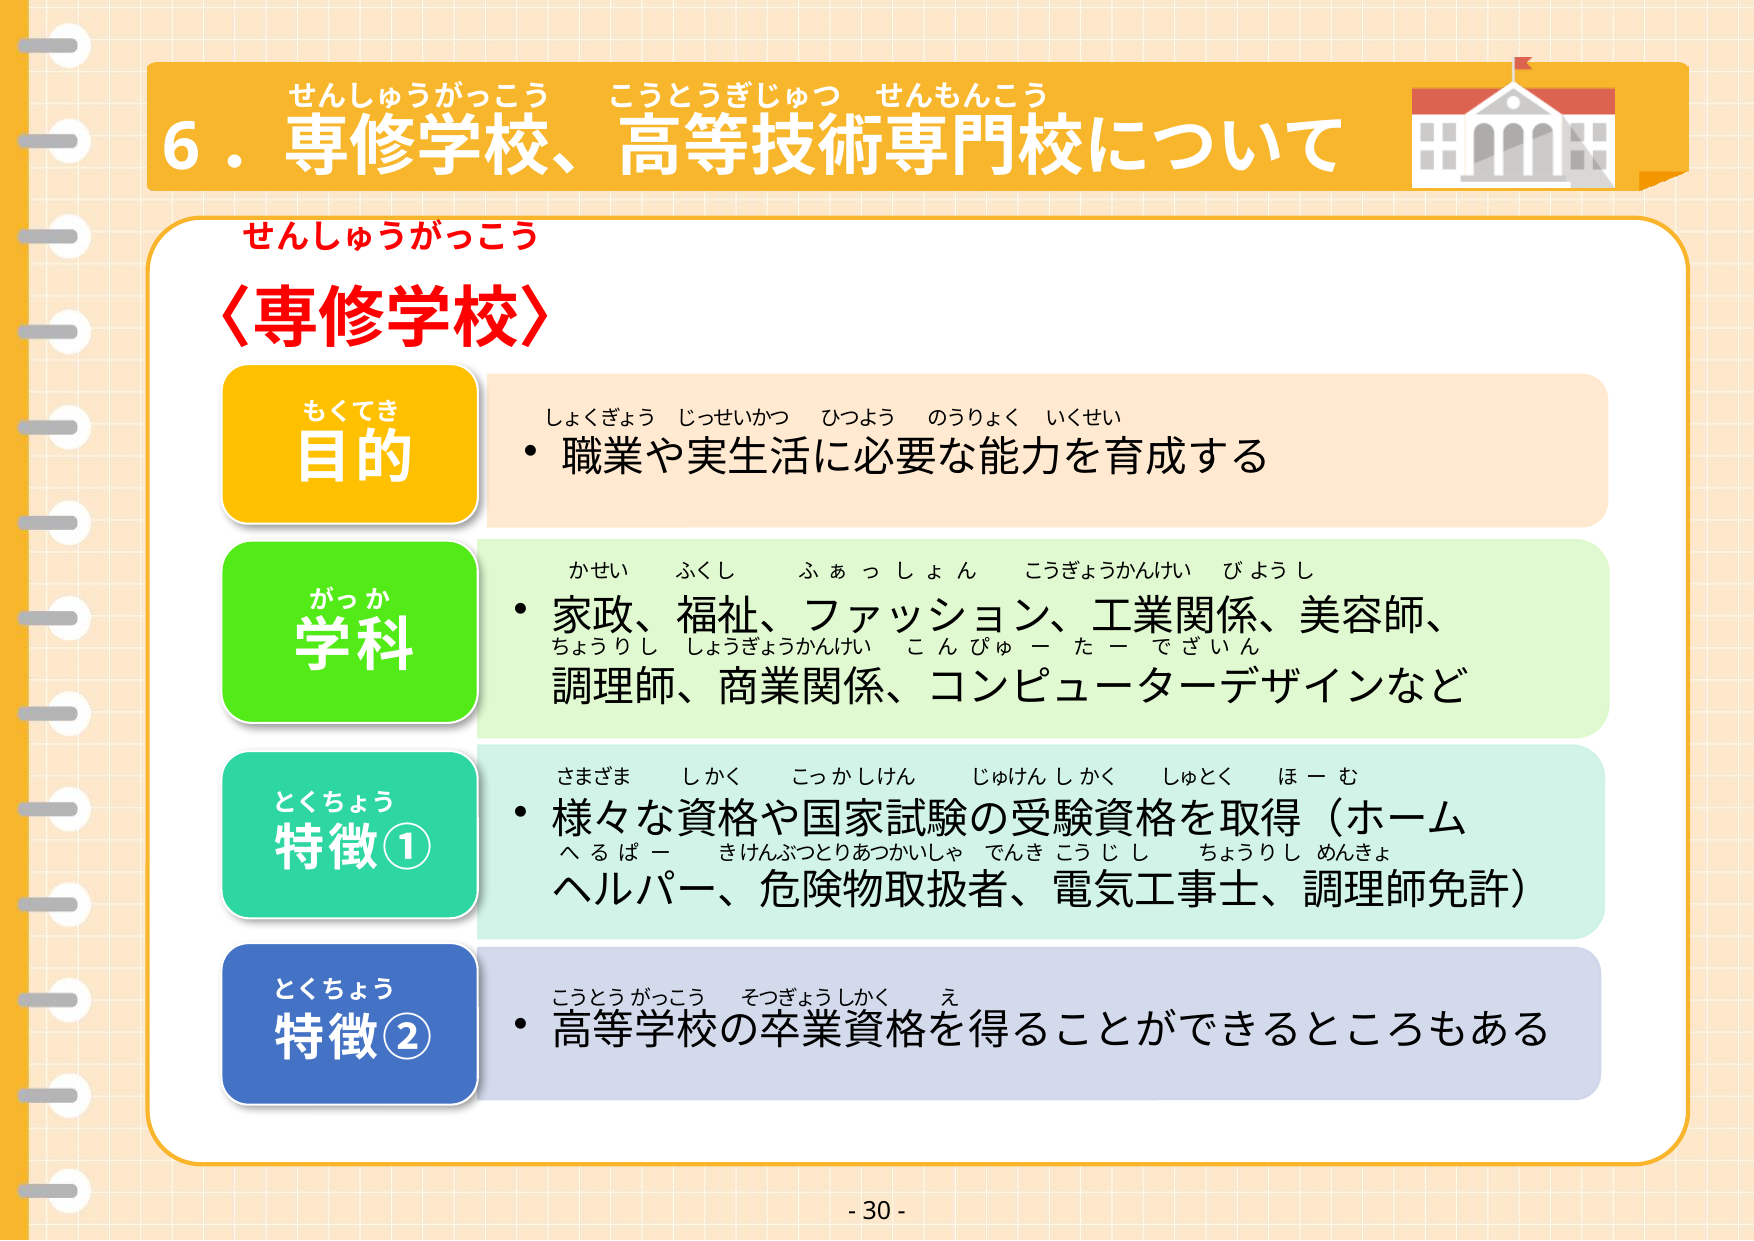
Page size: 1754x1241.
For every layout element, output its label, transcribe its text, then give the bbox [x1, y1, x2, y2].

text_box 〈専修学校〉 [170, 267, 1269, 363]
text_box せんしゅうがっこう [228, 191, 574, 323]
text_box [199, 363, 1631, 1105]
slide_number - 29 - [679, 1188, 1075, 1234]
picture [0, 0, 1754, 1240]
text_box せんしゅうがっこう こうとうぎじゅつ せんもんこう [273, 52, 1524, 62]
text_box [146, 216, 1690, 1166]
